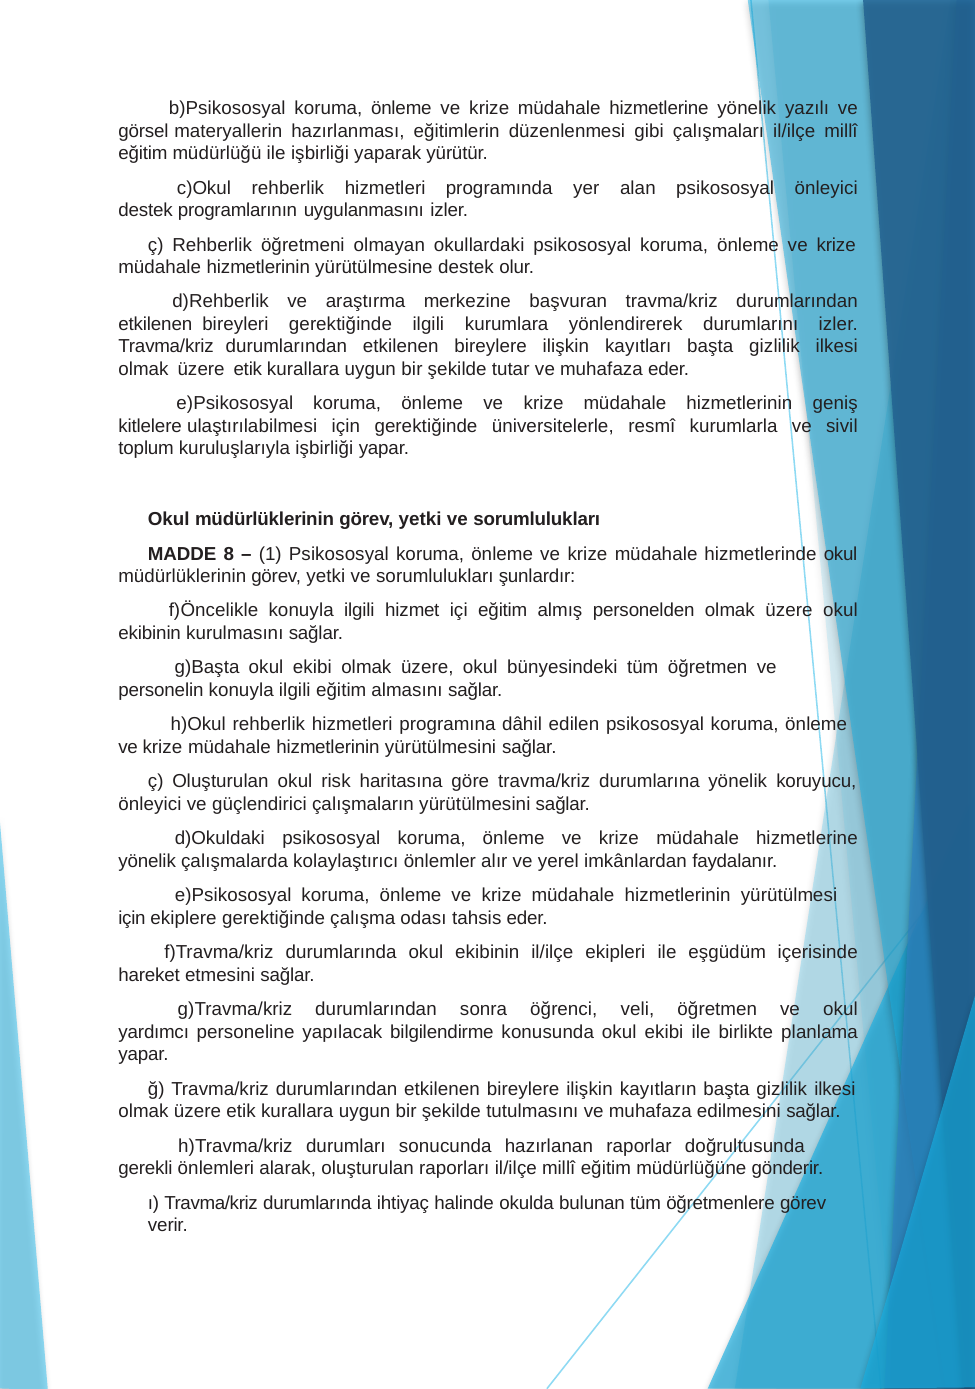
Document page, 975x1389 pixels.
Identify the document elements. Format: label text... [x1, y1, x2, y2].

text_box Psikososyal koruma, önleme ve krize müdahale hizmetlerine yönelik yazılı ve görsel materyallerin hazırlanması, eğitimlerin düzenlenmesi gibi çalışmaları il/ilçe millî eğitim müdürlüğü ile işbirliği yaparak yürütür. Okul rehberlik hizmetleri programında yer alan psikososyal önleyici destek programlarının uygulanmasını izler. ç) Rehberlik öğretmeni olmayan okullardaki psikososyal koruma, önleme ve krize müdahale hizmetlerinin yürütülmesine destek olur. Rehberlik ve araştırma merkezine başvuran travma/kriz durumlarından etkilenen bireyleri gerektiğinde ilgili kurumlara yönlendirerek durumlarını izler. Travma/kriz durumlarından etkilenen bireylere ilişkin kayıtları başta gizlilik ilkesi olmak üzere etik kurallara uygun bir şekilde tutar ve muhafaza eder. Psikososyal koruma, önleme ve krize müdahale hizmetlerinin geniş kitlelere ulaştırılabilmesi için gerektiğinde üniversitelerle, resmî kurumlarla ve sivil toplum kuruluşlarıyla işbirliği yapar. Okul müdürlüklerinin görev, yetki ve sorumlulukları MADDE 8 – (1) Psikososyal koruma, önleme ve krize müdahale hizmetlerinde okul müdürlüklerinin görev, yetki ve sorumlulukları şunlardır: Öncelikle konuyla ilgili hizmet içi eğitim almış personelden olmak üzere okul ekibinin kurulmasını sağlar. Başta okul ekibi olmak üzere, okul bünyesindeki tüm öğretmen ve personelin konuyla ilgili eğitim almasını sağlar. Okul rehberlik hizmetleri programına dâhil edilen psikososyal koruma, önleme ve krize müdahale hizmetlerinin yürütülmesini sağlar. ç) Oluşturulan okul risk haritasına göre travma/kriz durumlarına yönelik koruyucu, önleyici ve güçlendirici çalışmaların yürütülmesini sağlar. Okuldaki psikososyal koruma, önleme ve krize müdahale hizmetlerine yönelik çalışmalarda kolaylaştırıcı önlemler alır ve yerel imkânlardan faydalanır. Psikososyal koruma, önleme ve krize müdahale hizmetlerinin yürütülmesi için ekiplere gerektiğinde çalışma odası tahsis eder. Travma/kriz durumlarında okul ekibinin il/ilçe ekipleri ile eşgüdüm içerisinde hareket etmesini sağlar. Travma/kriz durumlarından sonra öğrenci, veli, öğretmen ve okul yardımcı personeline yapılacak bilgilendirme konusunda okul ekibi ile birlikte planlama yapar. ğ) Travma/kriz durumlarından etkilenen bireylere ilişkin kayıtların başta gizlilik ilkesi olmak üzere etik kurallara uygun bir şekilde tutulmasını ve muhafaza edilmesini sağlar. Travma/kriz durumları sonucunda hazırlanan raporlar doğrultusunda gerekli önlemleri alarak, oluşturulan raporları il/ilçe millî eğitim müdürlüğüne gönderir. ı) Travma/kriz durumlarında ihtiyaç halinde okulda bulunan tüm öğretmenlere görev verir. [116, 94, 859, 1236]
